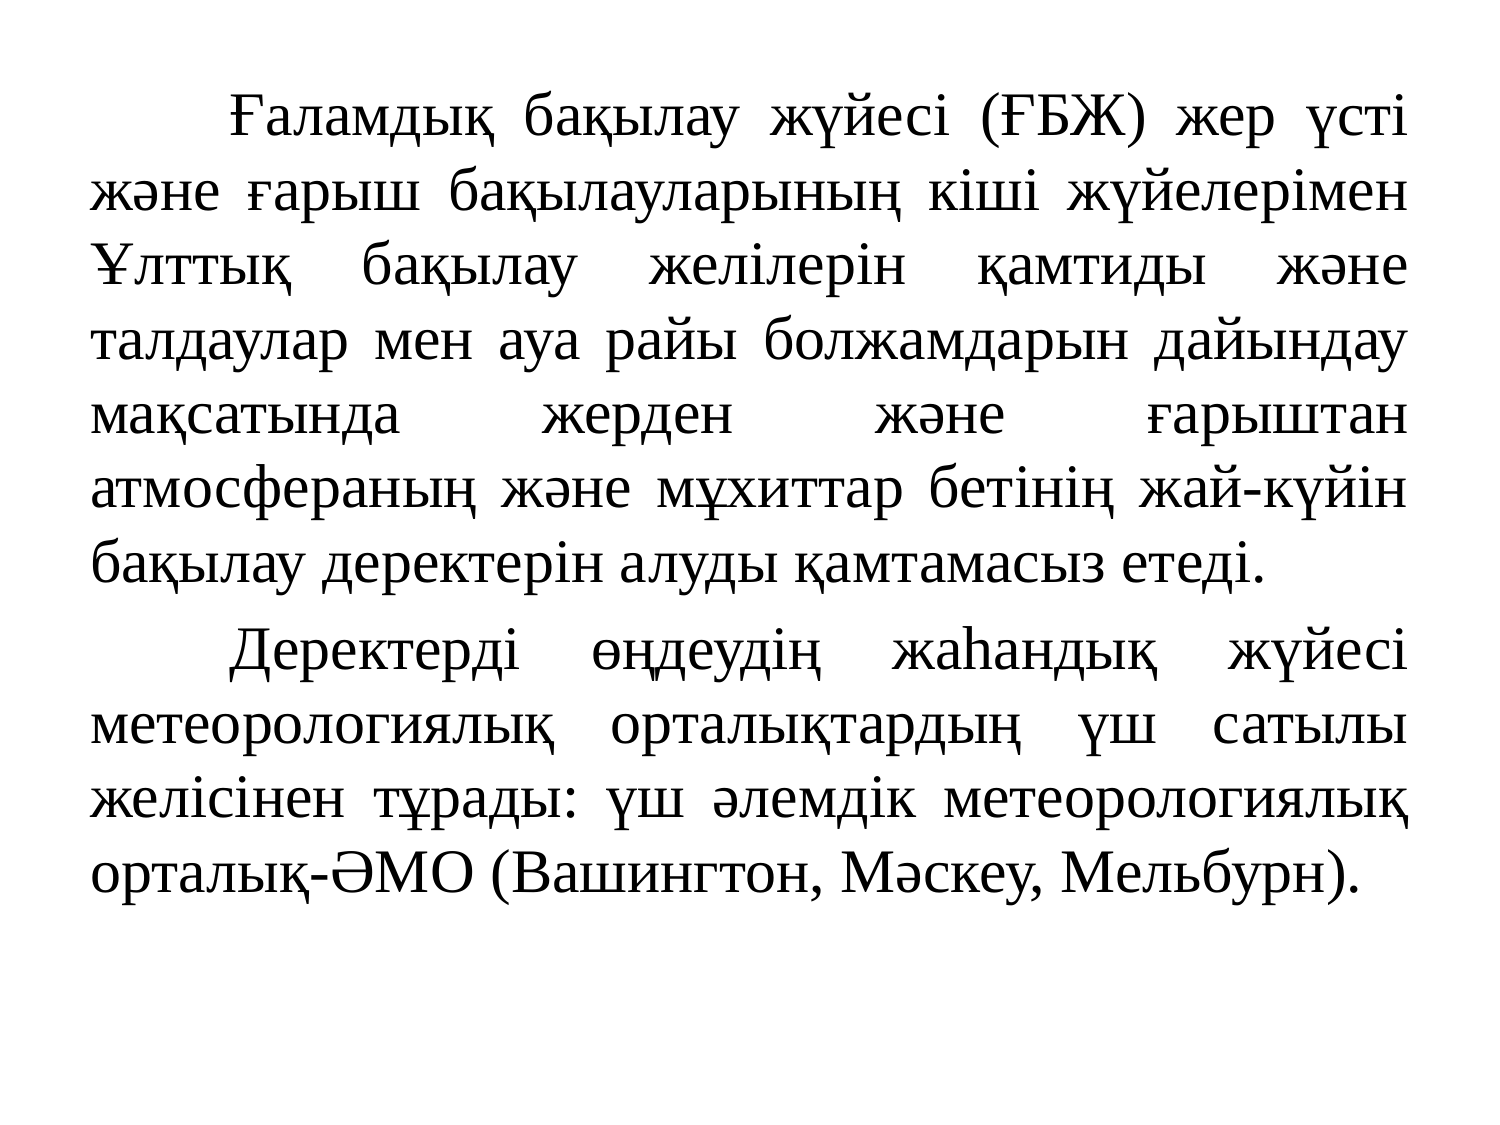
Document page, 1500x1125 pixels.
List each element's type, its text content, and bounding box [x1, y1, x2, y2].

list Ғаламдық бақылау жүйесі (ҒБЖ) жер үсті және ғарыш бақылауларының кіші жүйелерімен Ұлттық бақылау желілерін қамтиды және талдаулар мен ауа райы болжамдарын дайындау мақсатында жерден және ғарыштан атмосфераның және мұхиттар бетінің жай-күйін бақылау деректерін алуды қамтамасыз етеді. Деректерді өңдеудің жаһандық жүйесі метеорологиялық орталықтардың үш сатылы желісінен тұрады: үш әлемдік метеорологиялық орталық-ӘМО (Вашингтон, Мәскеу, Мельбурн). [75, 66, 1425, 1005]
